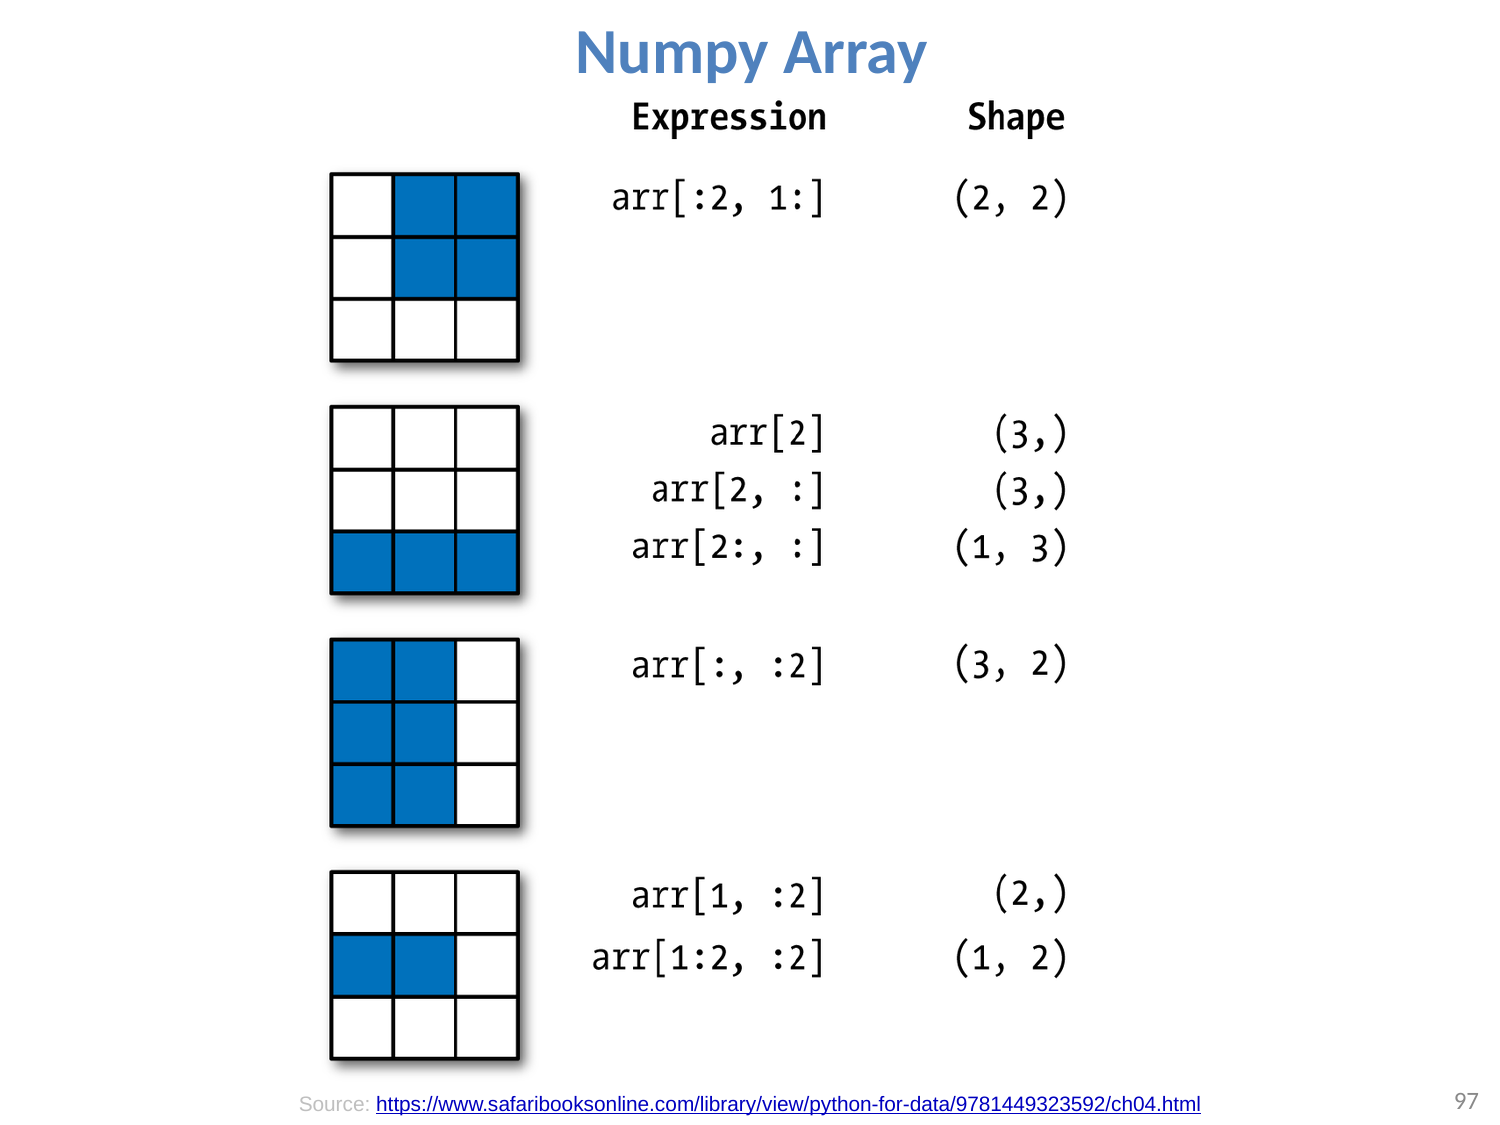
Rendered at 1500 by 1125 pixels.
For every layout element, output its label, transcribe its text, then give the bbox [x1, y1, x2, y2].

slide_number 97 [1144, 1069, 1495, 1125]
text_box Source: https://www.safaribooksonline.com/library/view/python-for-data/9781449323592/ch04.html [112, 1083, 1388, 1123]
title Numpy Array [76, 1, 1427, 95]
picture [317, 96, 1070, 1083]
